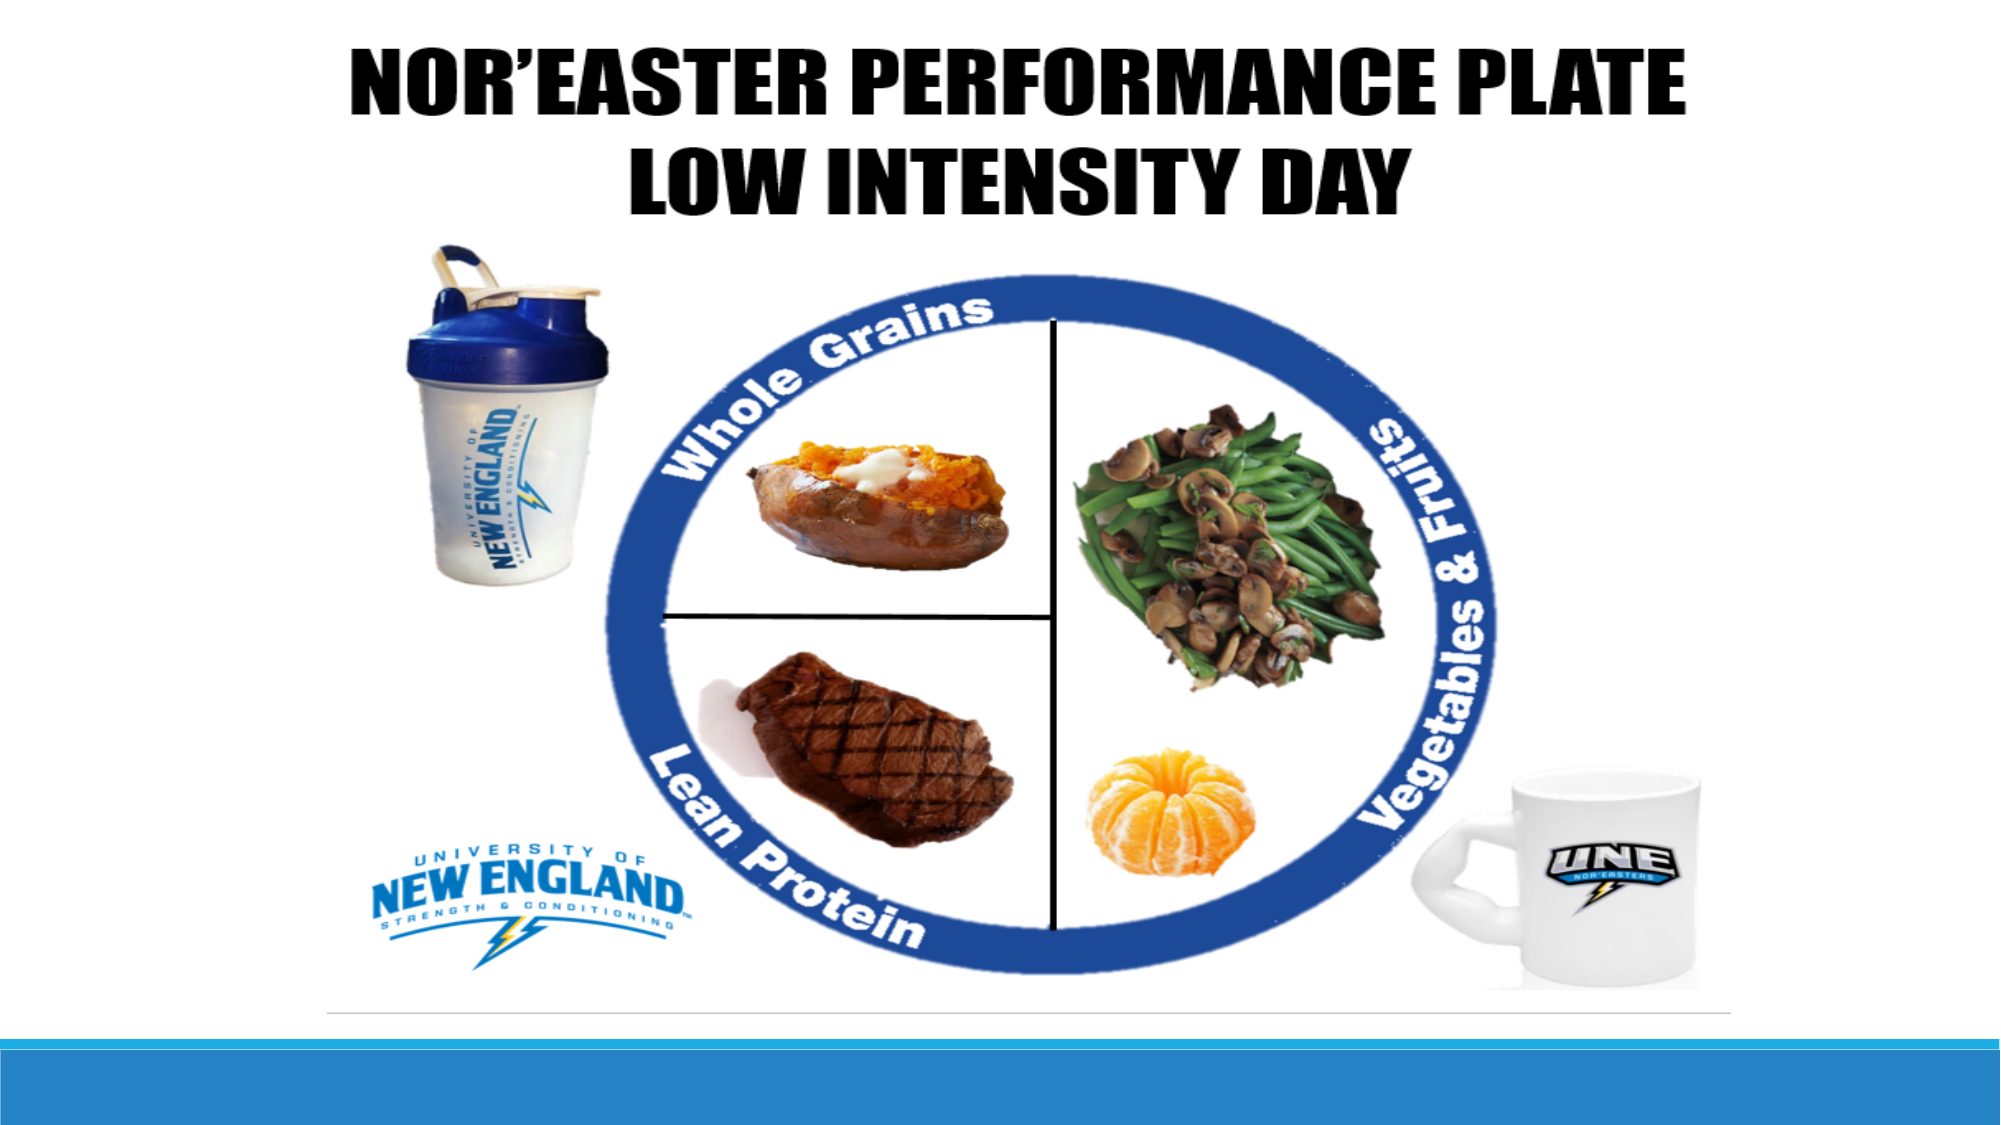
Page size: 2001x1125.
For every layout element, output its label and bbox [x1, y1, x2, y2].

picture [326, 28, 1731, 1015]
